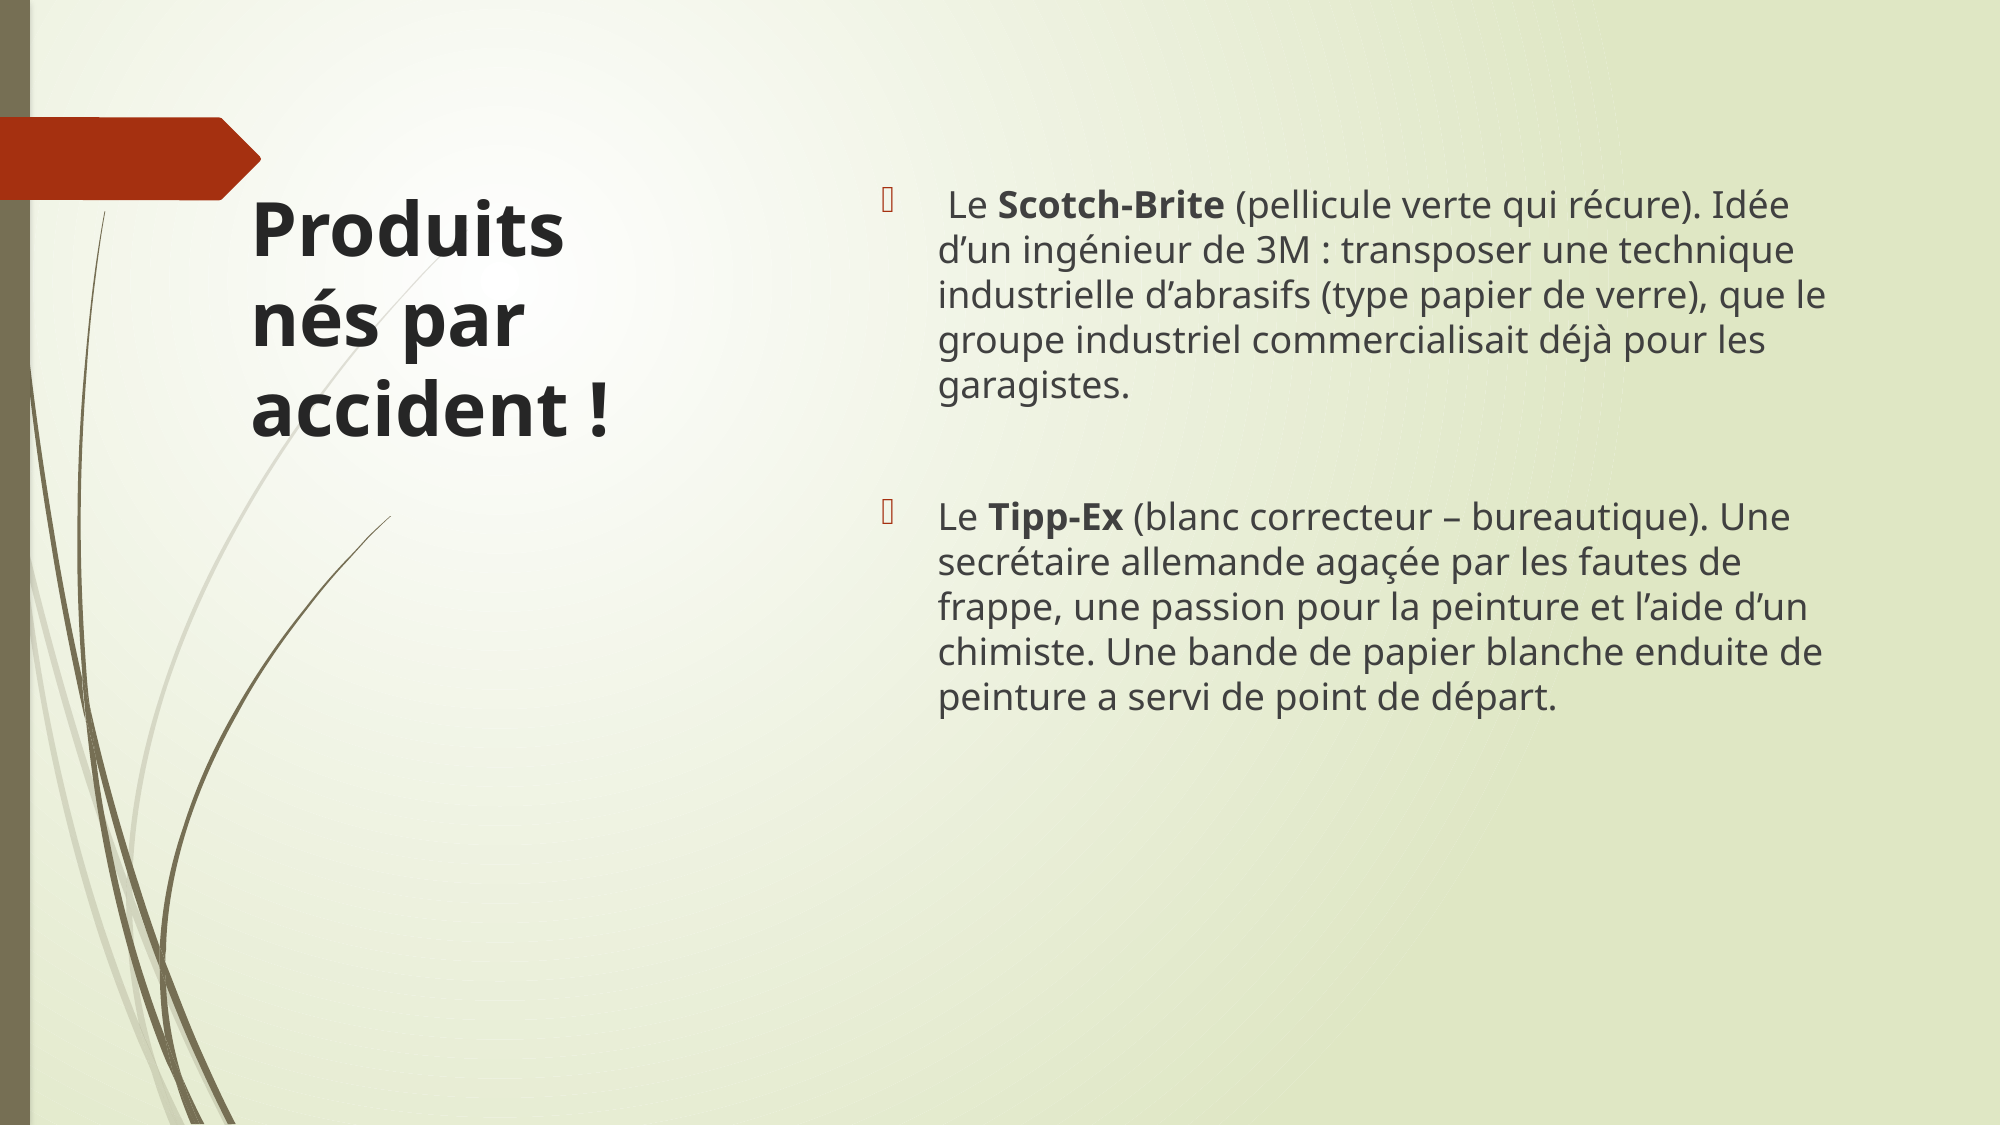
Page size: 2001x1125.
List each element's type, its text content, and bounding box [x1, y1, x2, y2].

title Produits nés par accident ! [235, 173, 730, 970]
list Le Scotch-Brite (pellicule verte qui récure). Idée d’un ingénieur de 3M : transposer une technique industrielle d’abrasifs (type papier de verre), que le groupe industriel commercialisait déjà pour les garagistes. Le Tipp-Ex (blanc correcteur – bureautique). Une secrétaire allemande agaçée par les fautes de frappe, une passion pour la peinture et l’aide d’un chimiste. Une bande de papier blanche enduite de peinture a servi de point de départ. [866, 173, 1888, 970]
